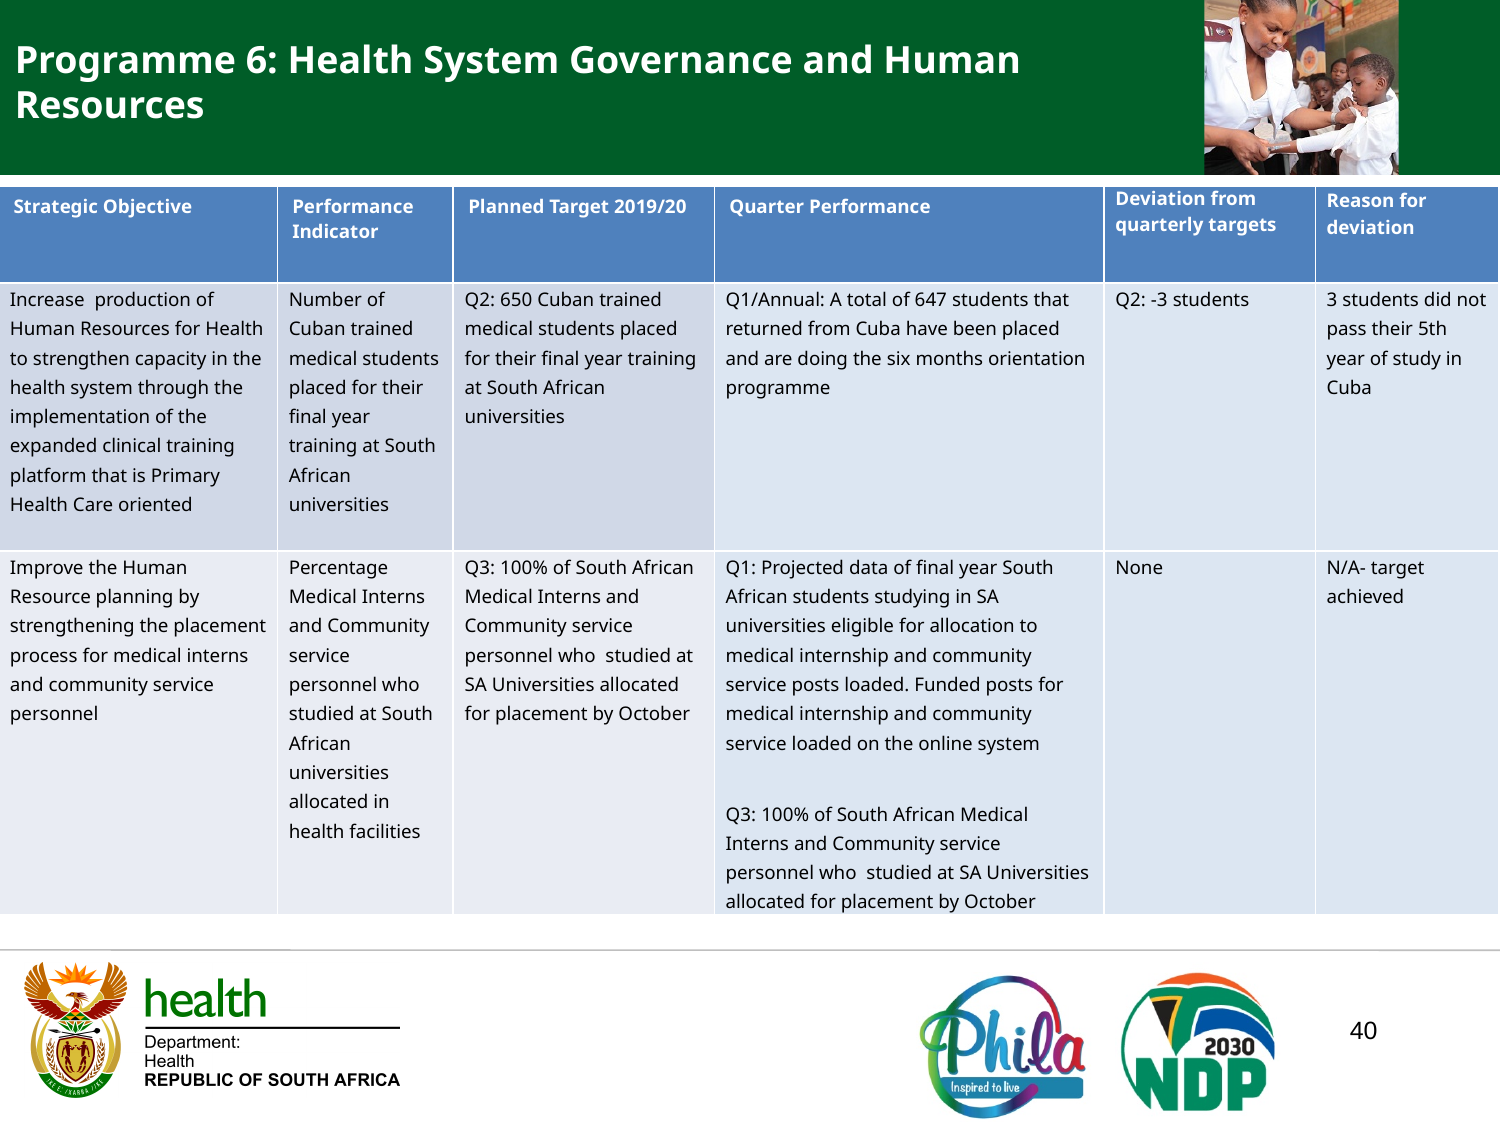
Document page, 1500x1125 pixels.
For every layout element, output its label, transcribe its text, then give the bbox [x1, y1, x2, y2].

table_header Reason for deviation [1316, 187, 1498, 282]
text_box Programme 6: Health System Governance and Human Resources [0, 0, 1188, 151]
title 40 [620, 1006, 1400, 1125]
table_cell Q2: -3 students [1105, 284, 1315, 550]
table_cell Number of Cuban trained medical students placed for their final year training at South African universities [278, 284, 452, 550]
table_cell Q3: 100% of South African Medical Interns and Community service personnel who studied at SA Universities allocated for placement by October [454, 552, 714, 914]
table_header Performance Indicator [278, 187, 452, 282]
table_header Quarter Performance [715, 187, 1103, 282]
table_cell Q1: Projected data of final year South African students studying in SA universities eligible for allocation to medical internship and community service posts loaded. Funded posts for medical internship and community service loaded on the online system Q3: 100% of South African Medical Interns and Community service personnel who studied at SA Universities allocated for placement by October [715, 552, 1103, 914]
picture [1115, 962, 1290, 1006]
table_header Strategic Objective [0, 187, 277, 282]
picture [916, 972, 1092, 1006]
table_cell None [1105, 552, 1315, 914]
table_cell Percentage Medical Interns and Community service personnel who studied at South African universities allocated in health facilities [278, 552, 452, 914]
table_header Planned Target 2019/20 [454, 187, 714, 282]
table_cell Increase production of Human Resources for Health to strengthen capacity in the health system through the implementation of the expanded clinical training platform that is Primary Health Care oriented [0, 284, 277, 550]
picture [24, 962, 400, 1098]
table_cell 3 students did not pass their 5th year of study in Cuba [1316, 284, 1498, 550]
table_cell N/A- target achieved [1316, 552, 1498, 914]
table_cell Improve the Human Resource planning by strengthening the placement process for medical interns and community service personnel [0, 552, 277, 914]
table_cell Q2: 650 Cuban trained medical students placed for their final year training at South African universities [454, 284, 714, 550]
table_header Deviation from quarterly targets [1105, 187, 1315, 282]
picture [1204, 0, 1399, 175]
table_cell Q1/Annual: A total of 647 students that returned from Cuba have been placed and are doing the six months orientation programme [715, 284, 1103, 550]
